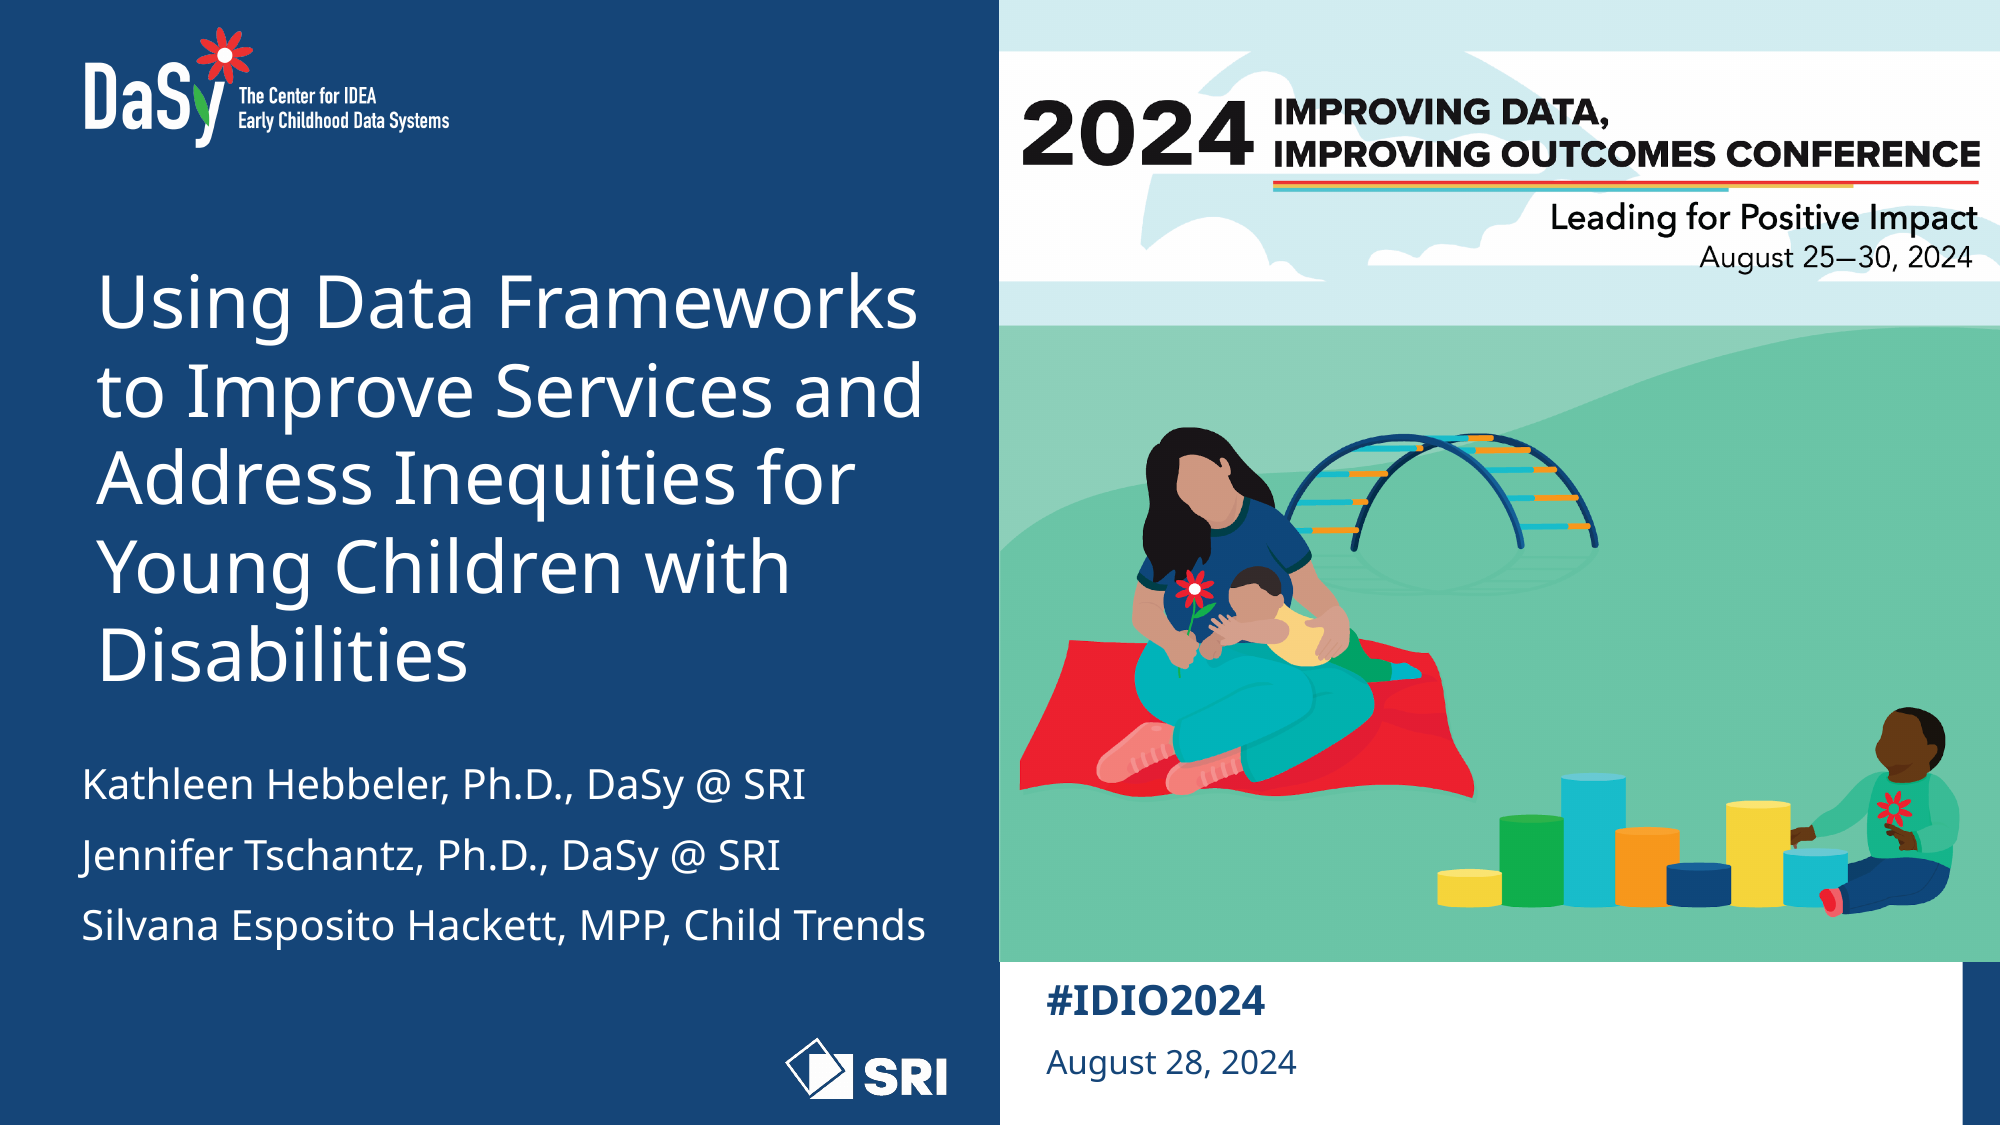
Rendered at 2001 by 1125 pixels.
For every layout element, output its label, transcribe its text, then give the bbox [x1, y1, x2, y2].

subtitle Kathleen Hebbeler, Ph.D., DaSy @ SRI Jennifer Tschantz, Ph.D., DaSy @ SRI Silvana Esposito Hackett, MPP, Child Trends [66, 749, 969, 1036]
picture [783, 1036, 949, 1101]
title Using Data Frameworks to Improve Services and Address Inequities for Young Children with Disabilities [81, 169, 951, 704]
picture [999, 0, 2000, 963]
picture [85, 27, 449, 148]
text_box #IDIO2024 August 28, 2024 [1031, 972, 1934, 1095]
